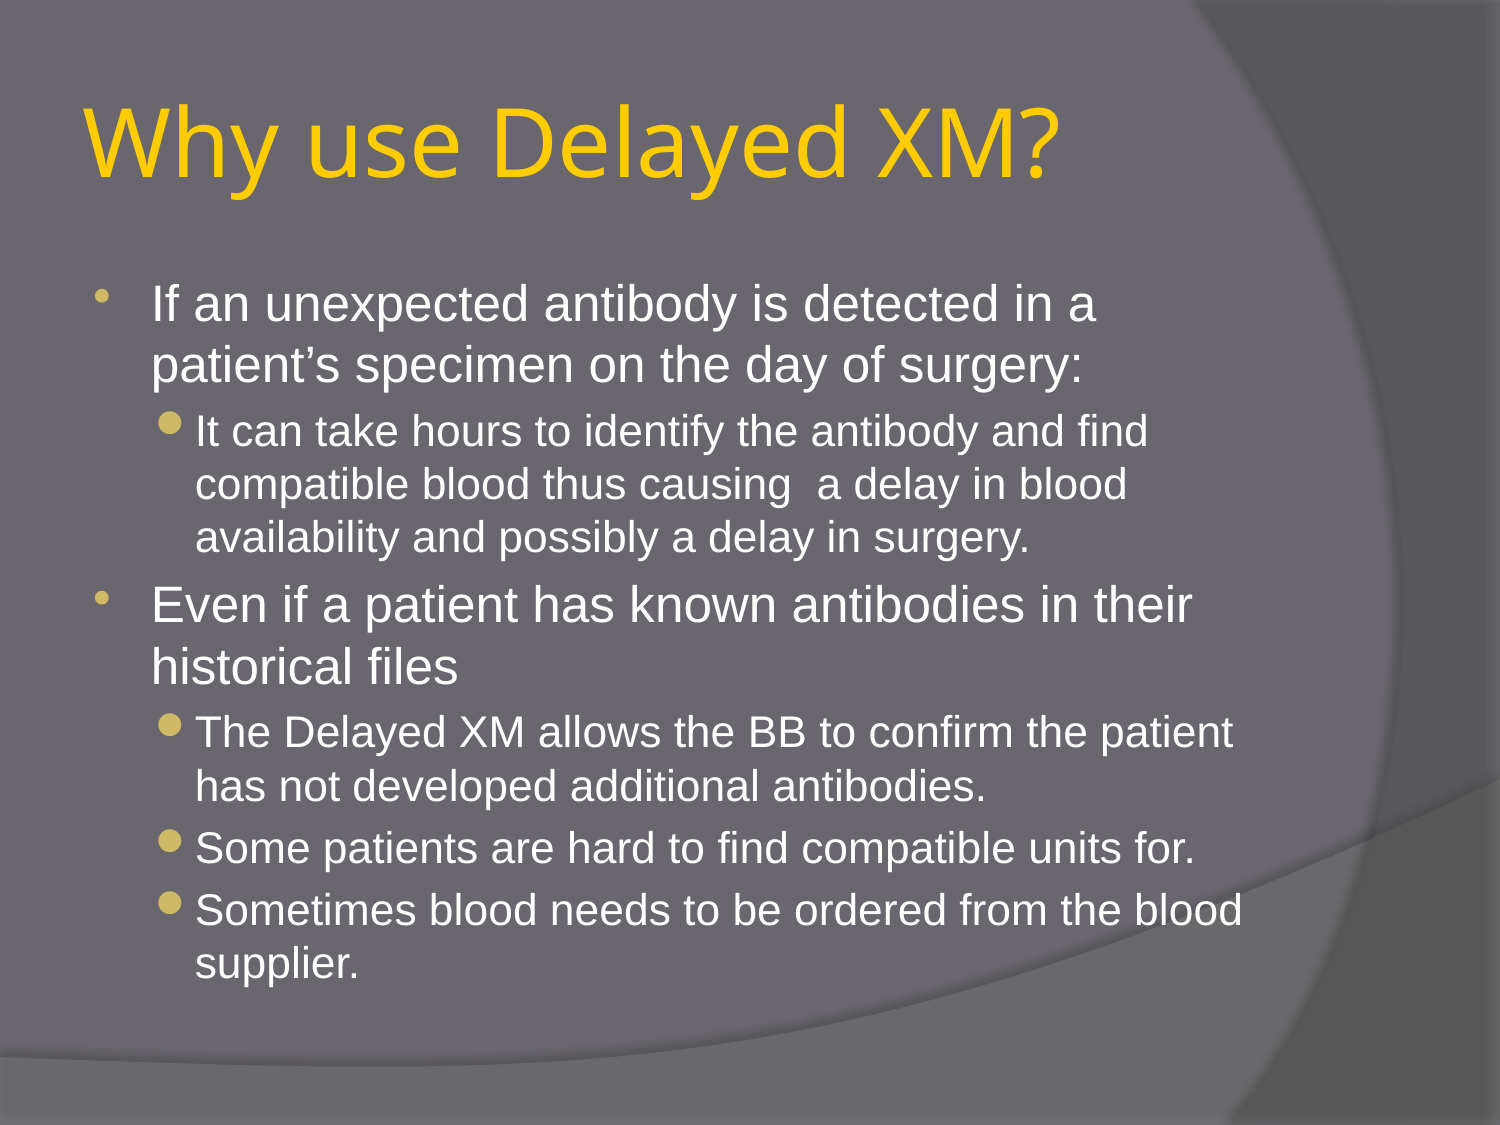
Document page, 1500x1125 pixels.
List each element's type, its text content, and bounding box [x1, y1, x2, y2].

list If an unexpected antibody is detected in a patient’s specimen on the day of surgery: It can take hours to identify the antibody and find compatible blood thus causing a delay in blood availability and possibly a delay in surgery. Even if a patient has known antibodies in their historical files The Delayed XM allows the BB to confirm the patient has not developed additional antibodies. Some patients are hard to find compatible units for. Sometimes blood needs to be ordered from the blood supplier. [75, 262, 1300, 1005]
title Why use Delayed XM? [75, 45, 1300, 233]
